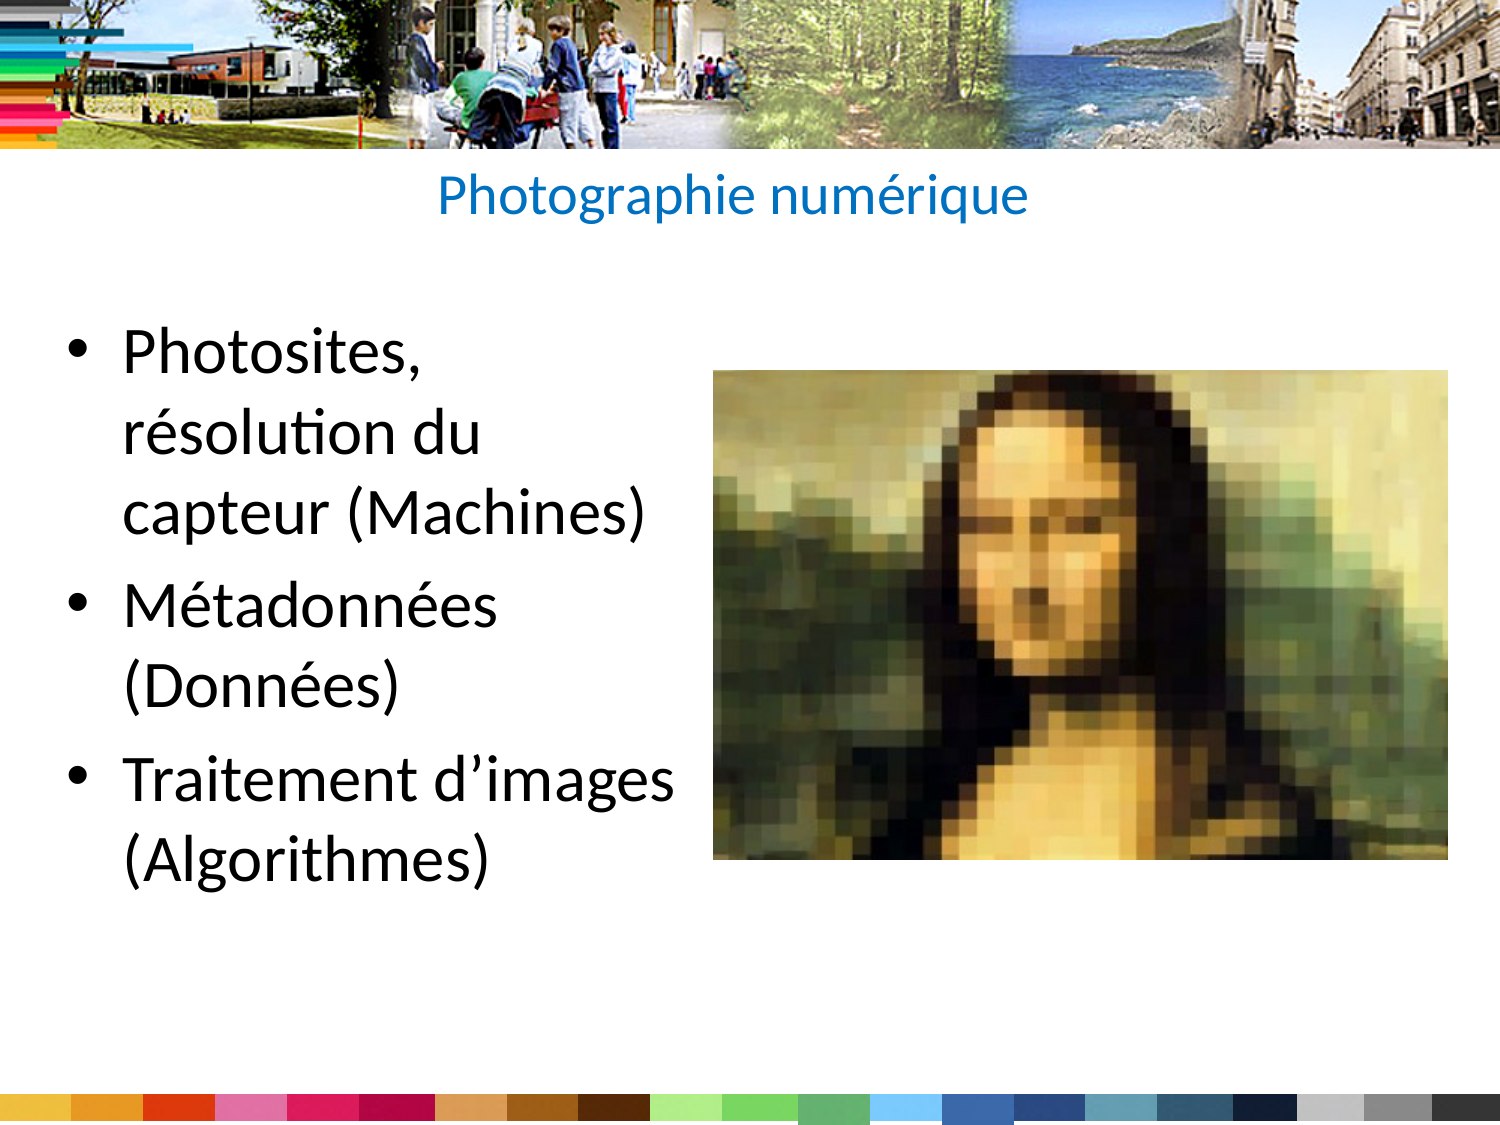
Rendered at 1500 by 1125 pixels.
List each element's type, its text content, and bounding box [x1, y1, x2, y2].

picture [0, 0, 1500, 149]
text_box Photographie numérique [0, 157, 1468, 234]
picture [0, 1094, 1500, 1125]
list Photosites, résolution du capteur (Machines) Métadonnées (Données) Traitement d’images (Algorithmes) [51, 299, 714, 959]
picture [713, 369, 1448, 860]
